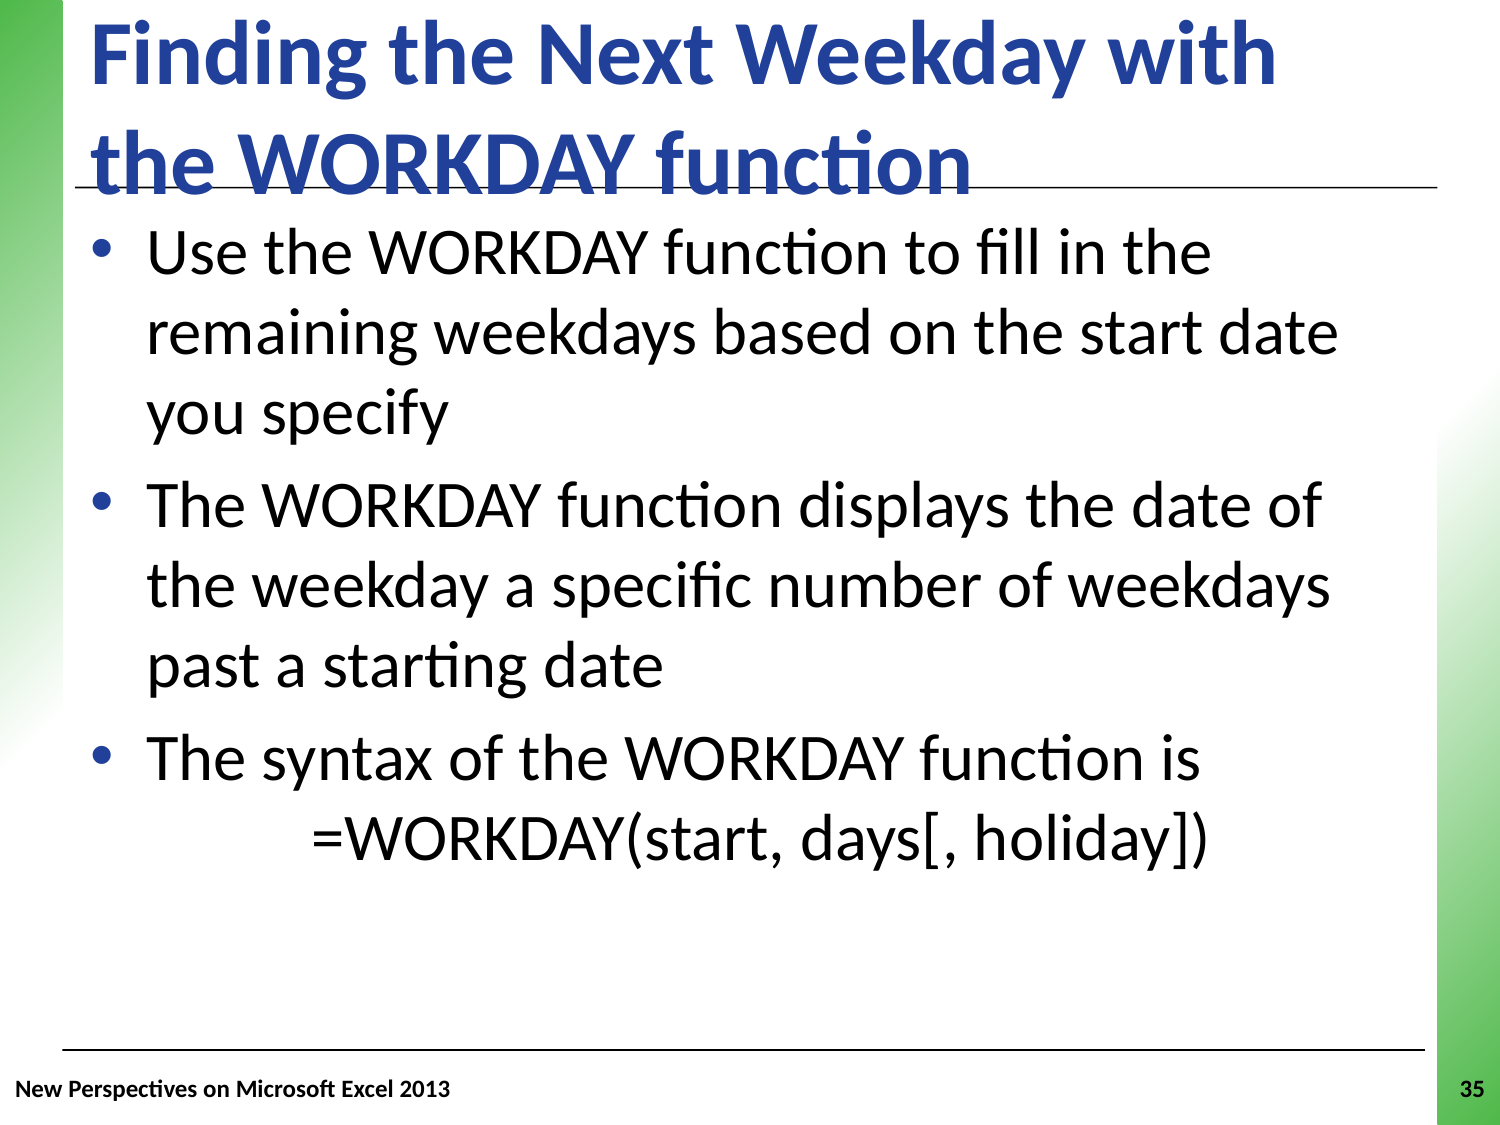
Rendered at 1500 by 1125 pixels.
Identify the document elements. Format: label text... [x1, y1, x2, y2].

footer New Perspectives on Microsoft Excel 2013 [0, 1050, 1350, 1125]
list Use the WORKDAY function to fill in the remaining weekdays based on the start date you specify The WORKDAY function displays the date of the weekday a specific number of weekdays past a starting date The syntax of the WORKDAY function is =WORKDAY(start, days[, holiday]) [74, 199, 1438, 1006]
slide_number 35 [1412, 1050, 1500, 1125]
title Finding the Next Weekday with the WORKDAY function [74, 24, 1438, 181]
